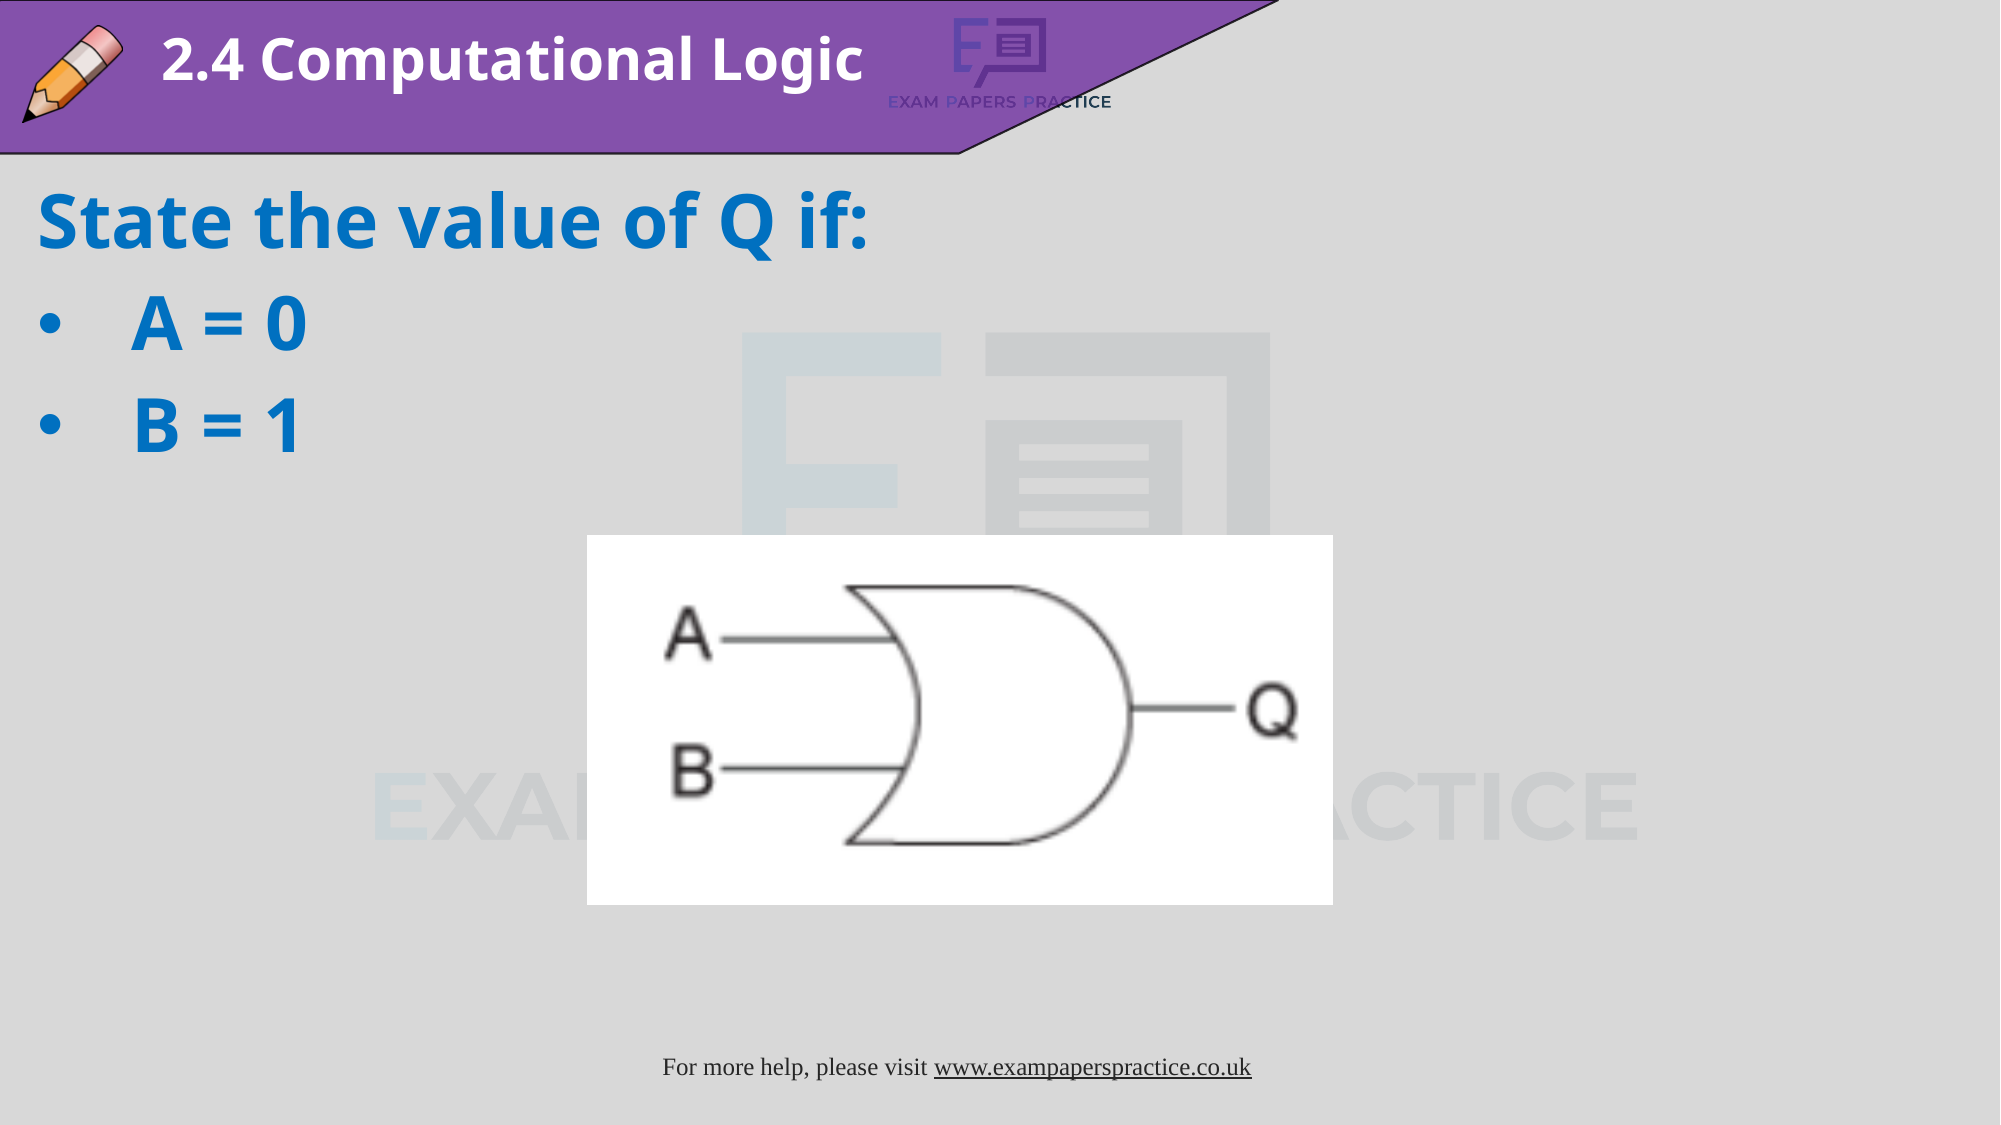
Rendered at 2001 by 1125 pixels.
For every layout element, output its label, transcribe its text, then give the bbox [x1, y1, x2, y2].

list 2.4 Computational Logic [146, 22, 960, 134]
picture [587, 535, 1333, 905]
list State the value of Q if: A = 0 B = 1 [22, 176, 1974, 1120]
picture [22, 25, 123, 123]
